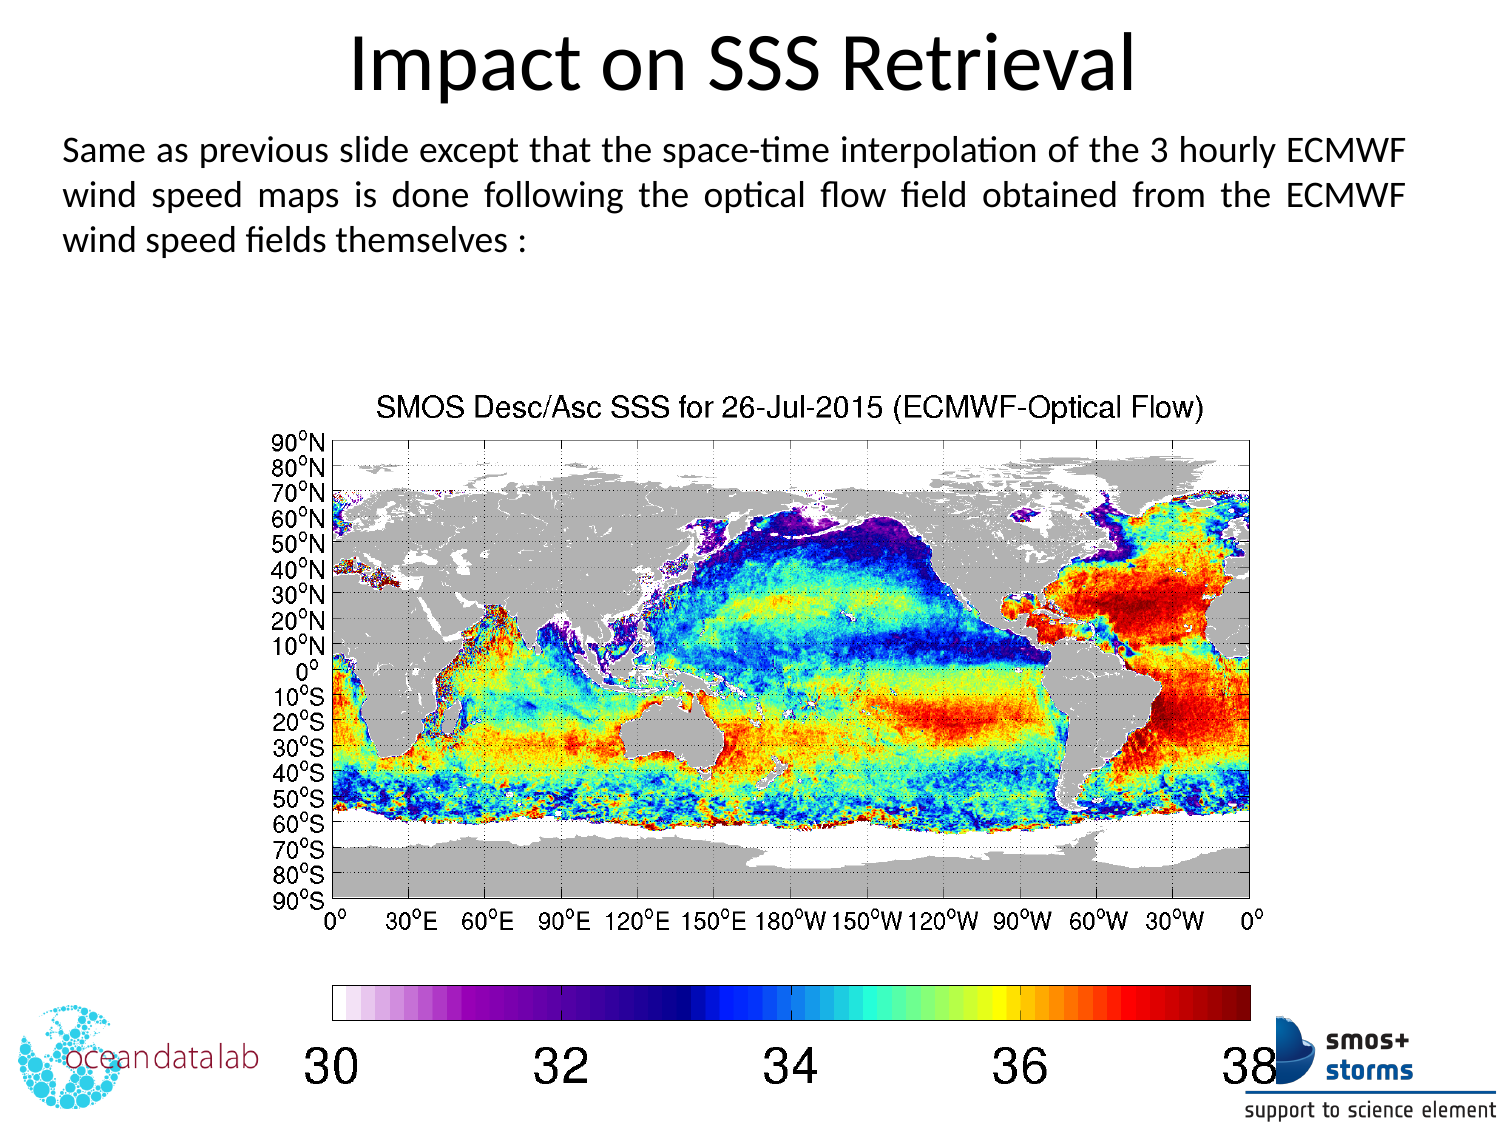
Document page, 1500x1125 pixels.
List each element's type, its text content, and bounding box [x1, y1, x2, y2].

text_box Impact on SSS Retrieval [5, 0, 1482, 115]
picture [16, 395, 1500, 1125]
text_box Same as previous slide except that the space-time interpolation of the 3 hourly ECMWF wind speed maps is done following the optical flow field obtained from the ECMWF wind speed fields themselves : [47, 117, 1423, 357]
